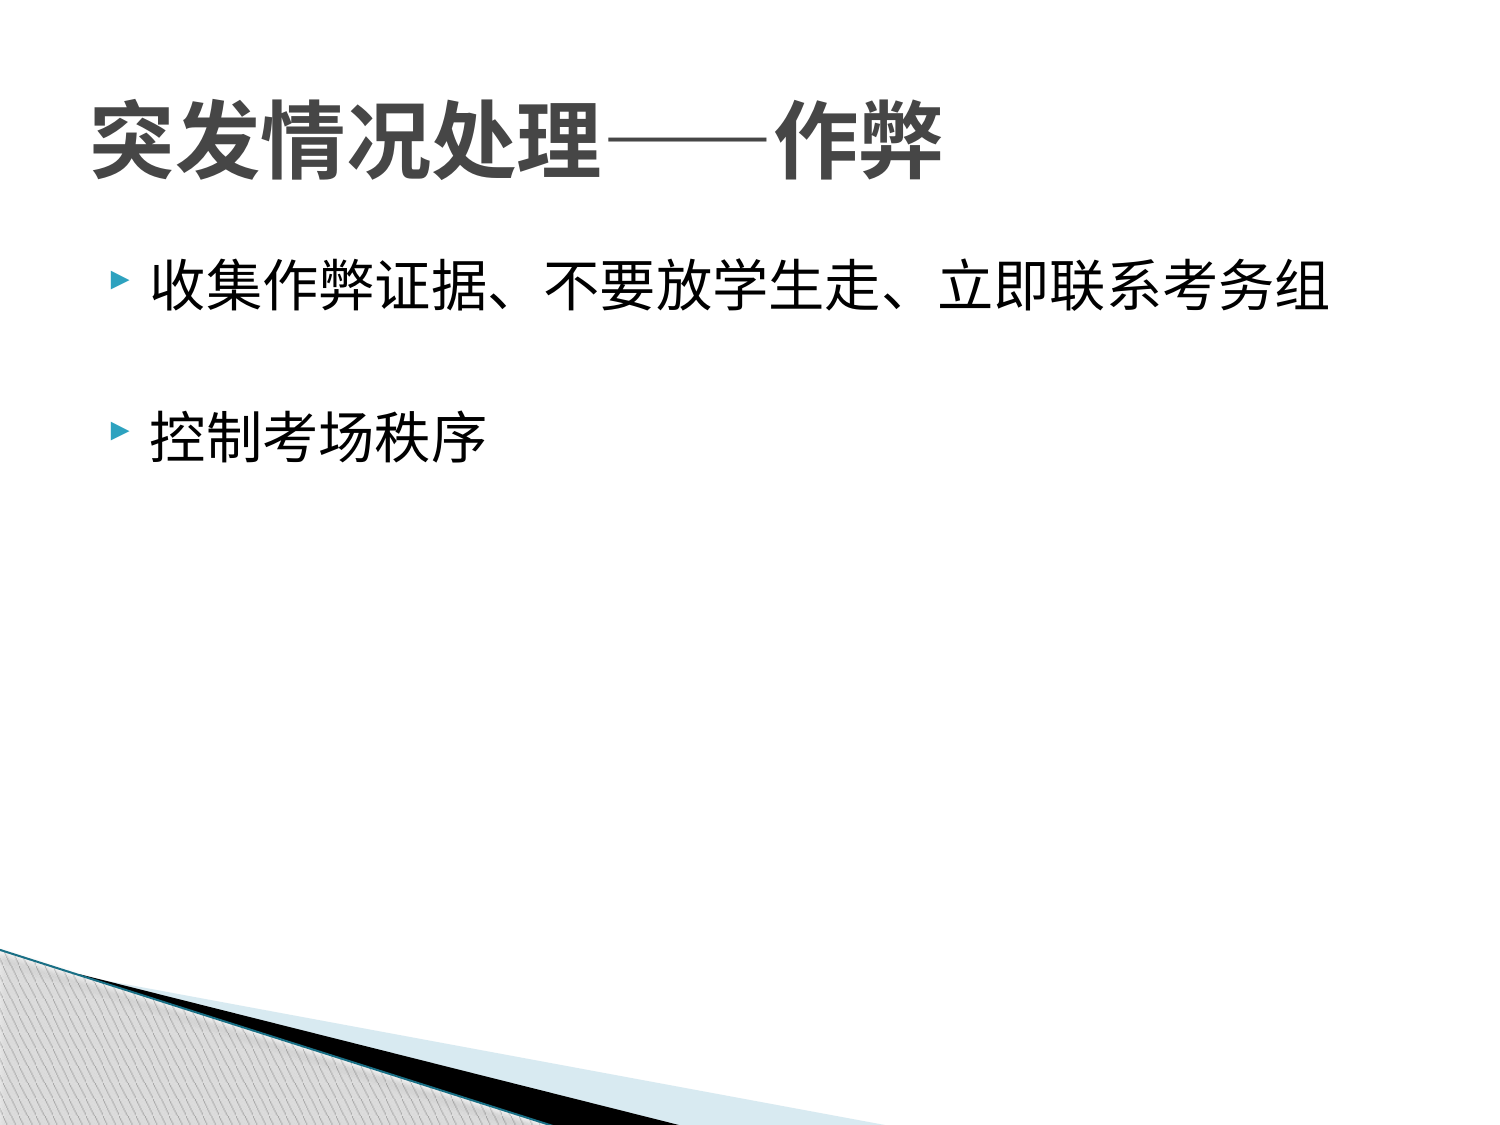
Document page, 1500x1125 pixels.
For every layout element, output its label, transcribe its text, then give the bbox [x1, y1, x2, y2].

list 收集作弊证据、不要放学生走、立即联系考务组 控制考场秩序 [75, 243, 1425, 986]
title 突发情况处理——作弊 [75, 45, 1425, 233]
